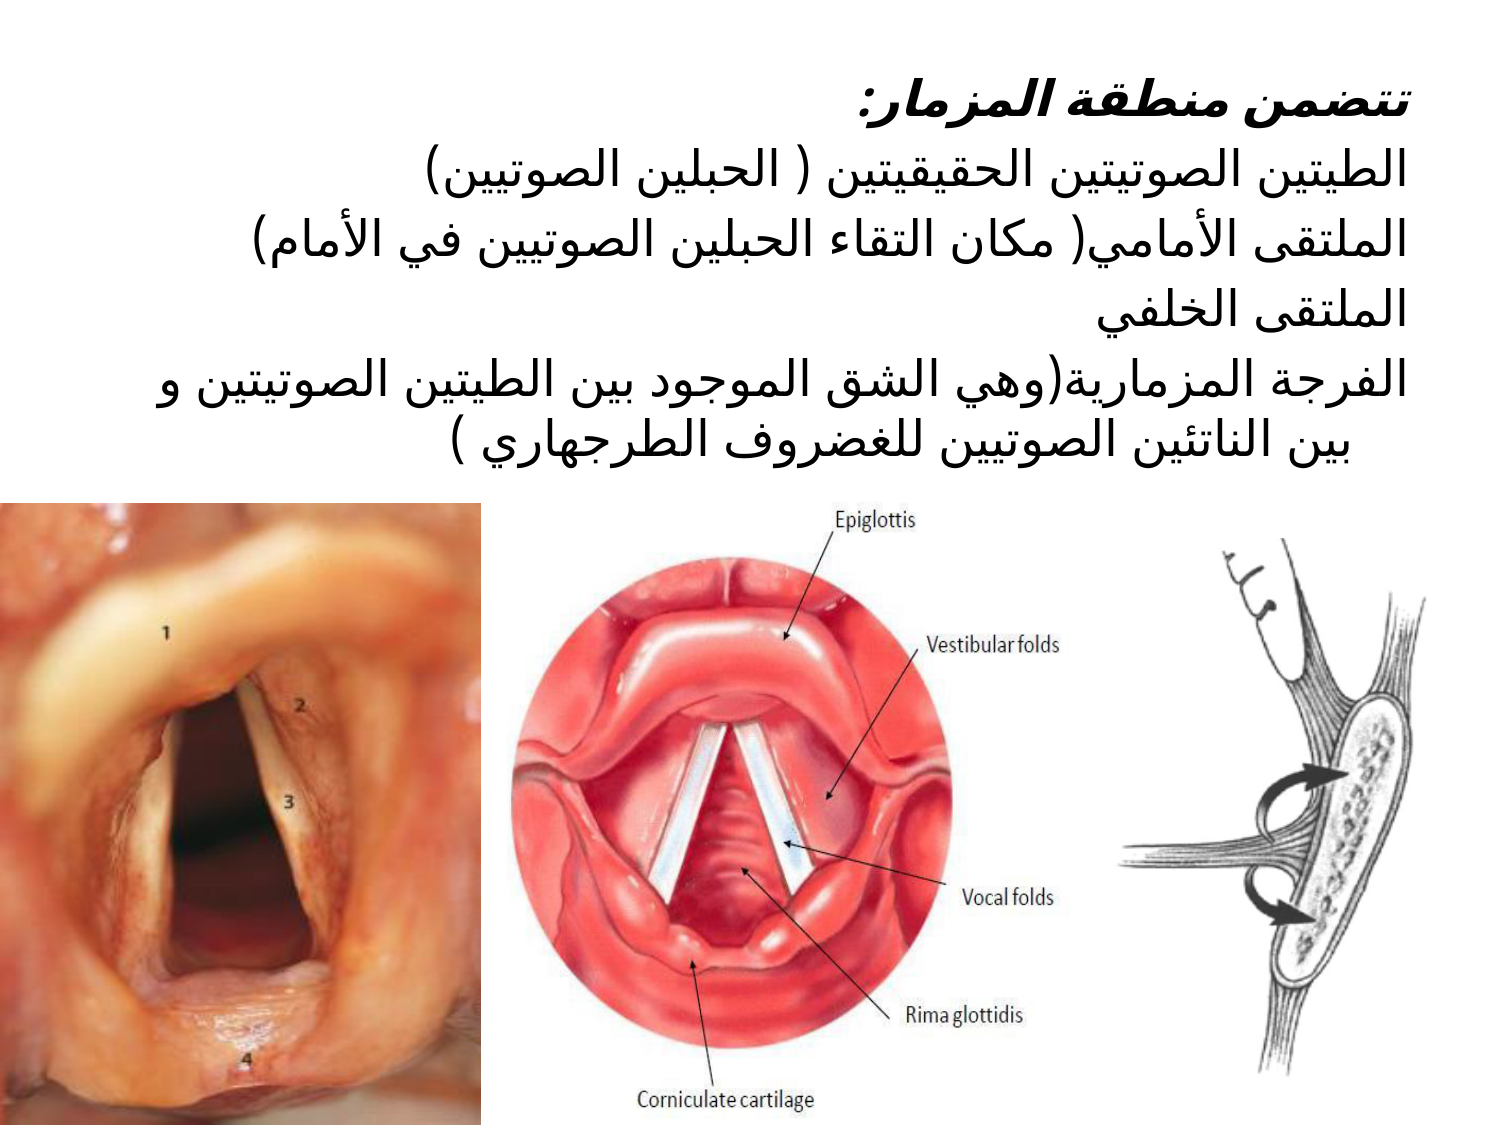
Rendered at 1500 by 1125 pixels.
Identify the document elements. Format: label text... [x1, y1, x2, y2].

picture [491, 491, 1079, 1125]
list تتضمن منطقة المزمار: الطيتين الصوتيتين الحقيقيتين ( الحبلين الصوتيين) الملتقى الأمامي( مكان التقاء الحبلين الصوتيين في الأمام) الملتقى الخلفي الفرجة المزمارية(وهي الشق الموجود بين الطيتين الصوتيتين و بين الناتئين الصوتيين للغضروف الطرجهاري ) [75, 58, 1425, 1005]
picture [1112, 538, 1428, 1079]
picture [0, 503, 481, 1125]
